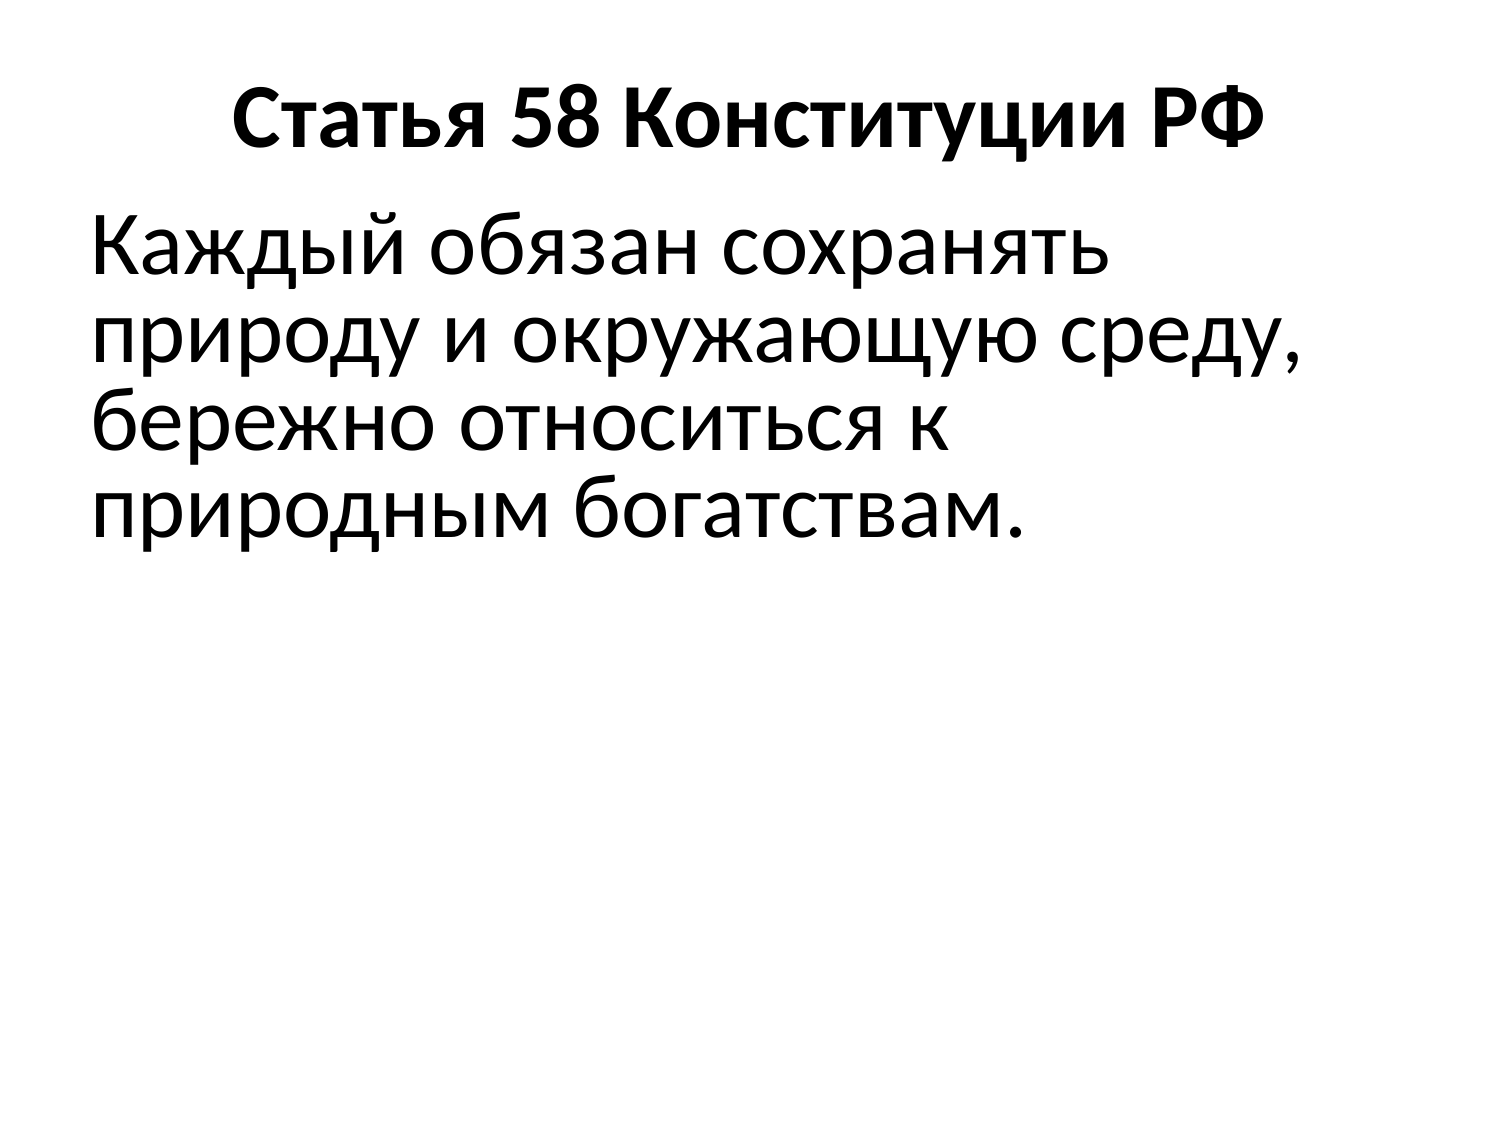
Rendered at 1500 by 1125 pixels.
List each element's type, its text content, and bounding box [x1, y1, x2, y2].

title Статья 58 Конституции РФ [75, 45, 1425, 196]
list Каждый обязан сохранять природу и окружающую среду, бережно относиться к природным богатствам. [75, 196, 1425, 1059]
